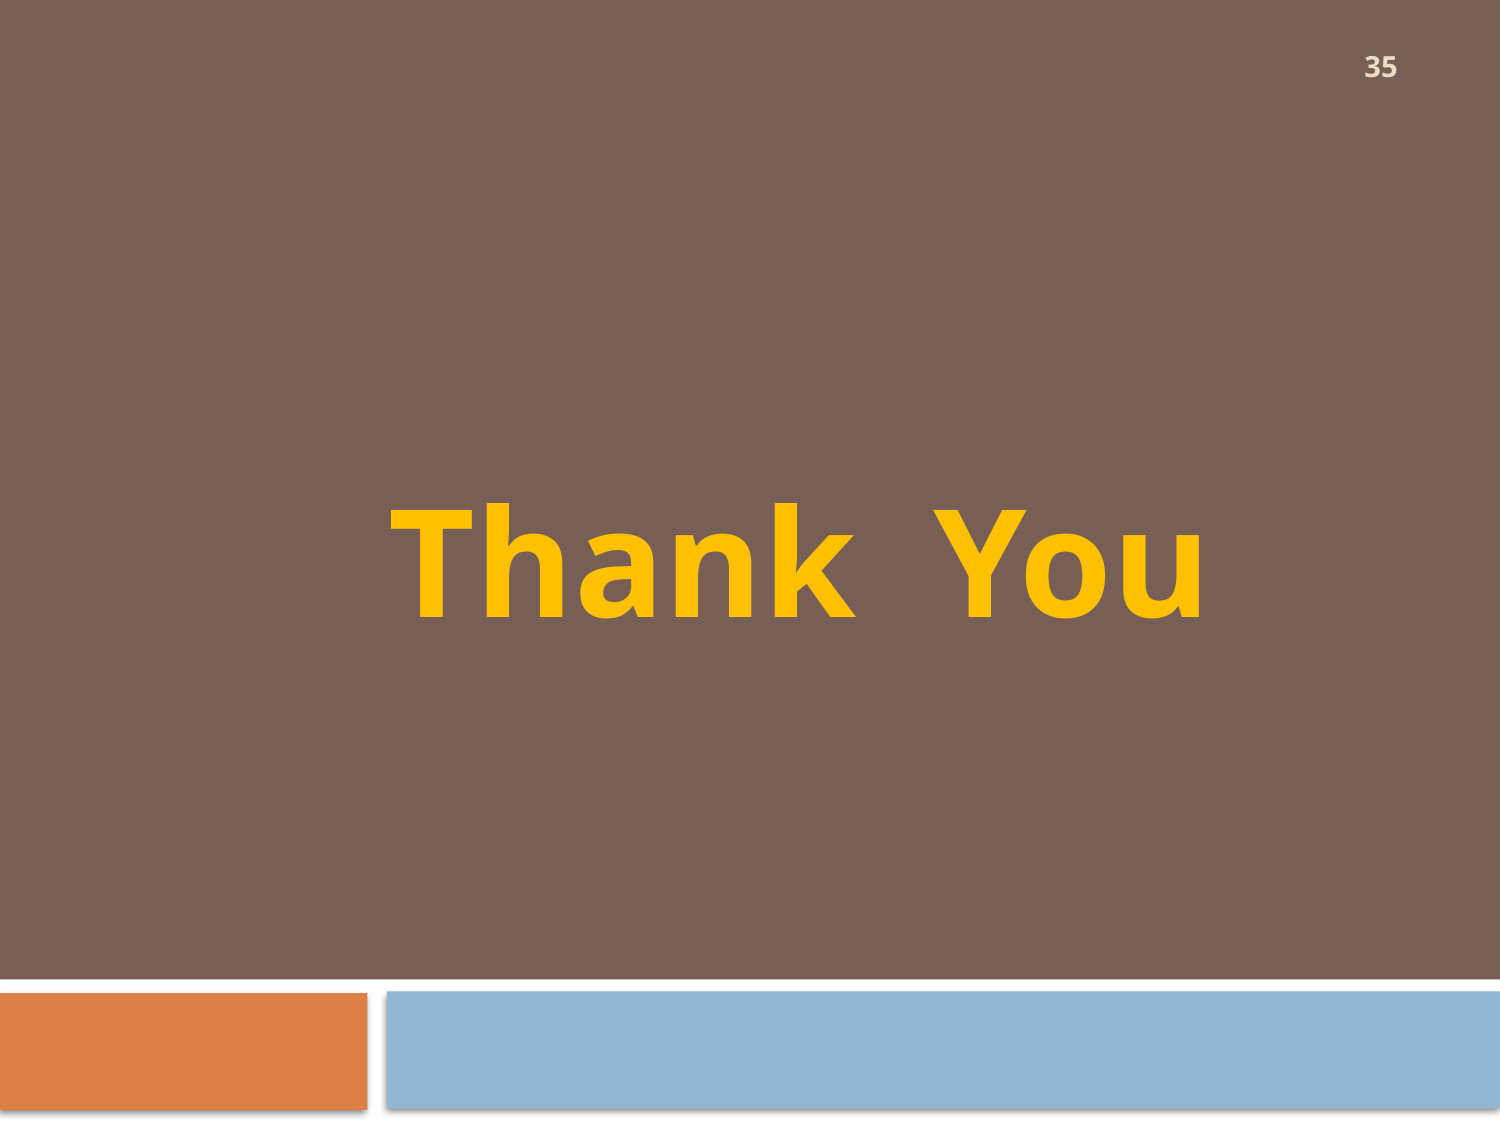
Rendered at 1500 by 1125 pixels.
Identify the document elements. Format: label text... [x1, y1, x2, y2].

slide_number 35 [1312, 37, 1450, 100]
subtitle Thank You [75, 75, 1450, 1075]
